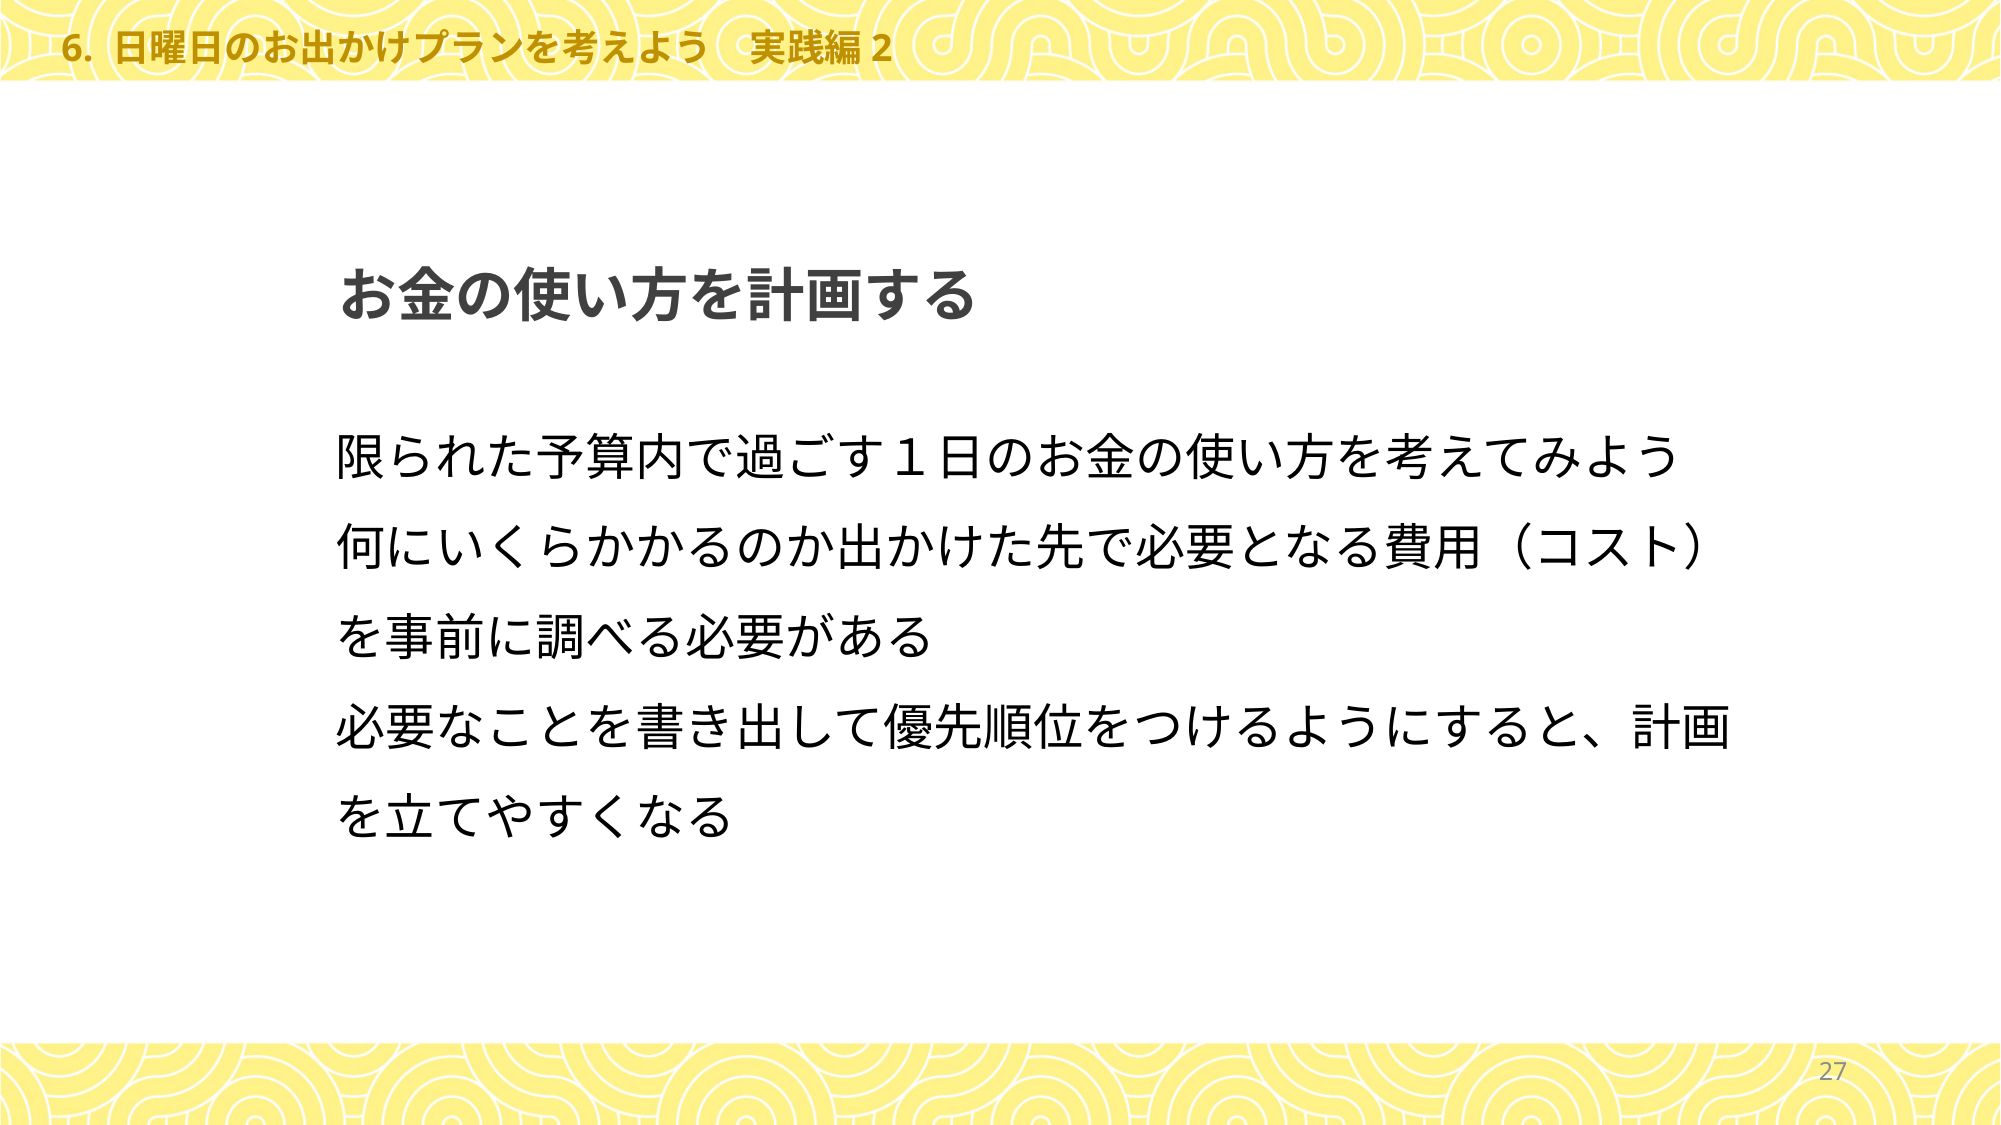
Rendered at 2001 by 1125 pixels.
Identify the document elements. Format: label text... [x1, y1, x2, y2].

slide_number 27 [1412, 1042, 1863, 1103]
text_box 6. 日曜日のお出かけプランを考えよう 実践編2 [46, 17, 908, 77]
text_box お金の使い方を計画する [324, 251, 995, 336]
text_box 限られた予算内で過ごす１日のお金の使い方を考えてみよう 何にいくらかかるのか出かけた先で必要となる費用（コスト）を事前に調べる必要がある 必要なことを書き出して優先順位をつけるようにすると、計画を立てやすくなる [320, 388, 1765, 854]
picture [0, 0, 2001, 1125]
